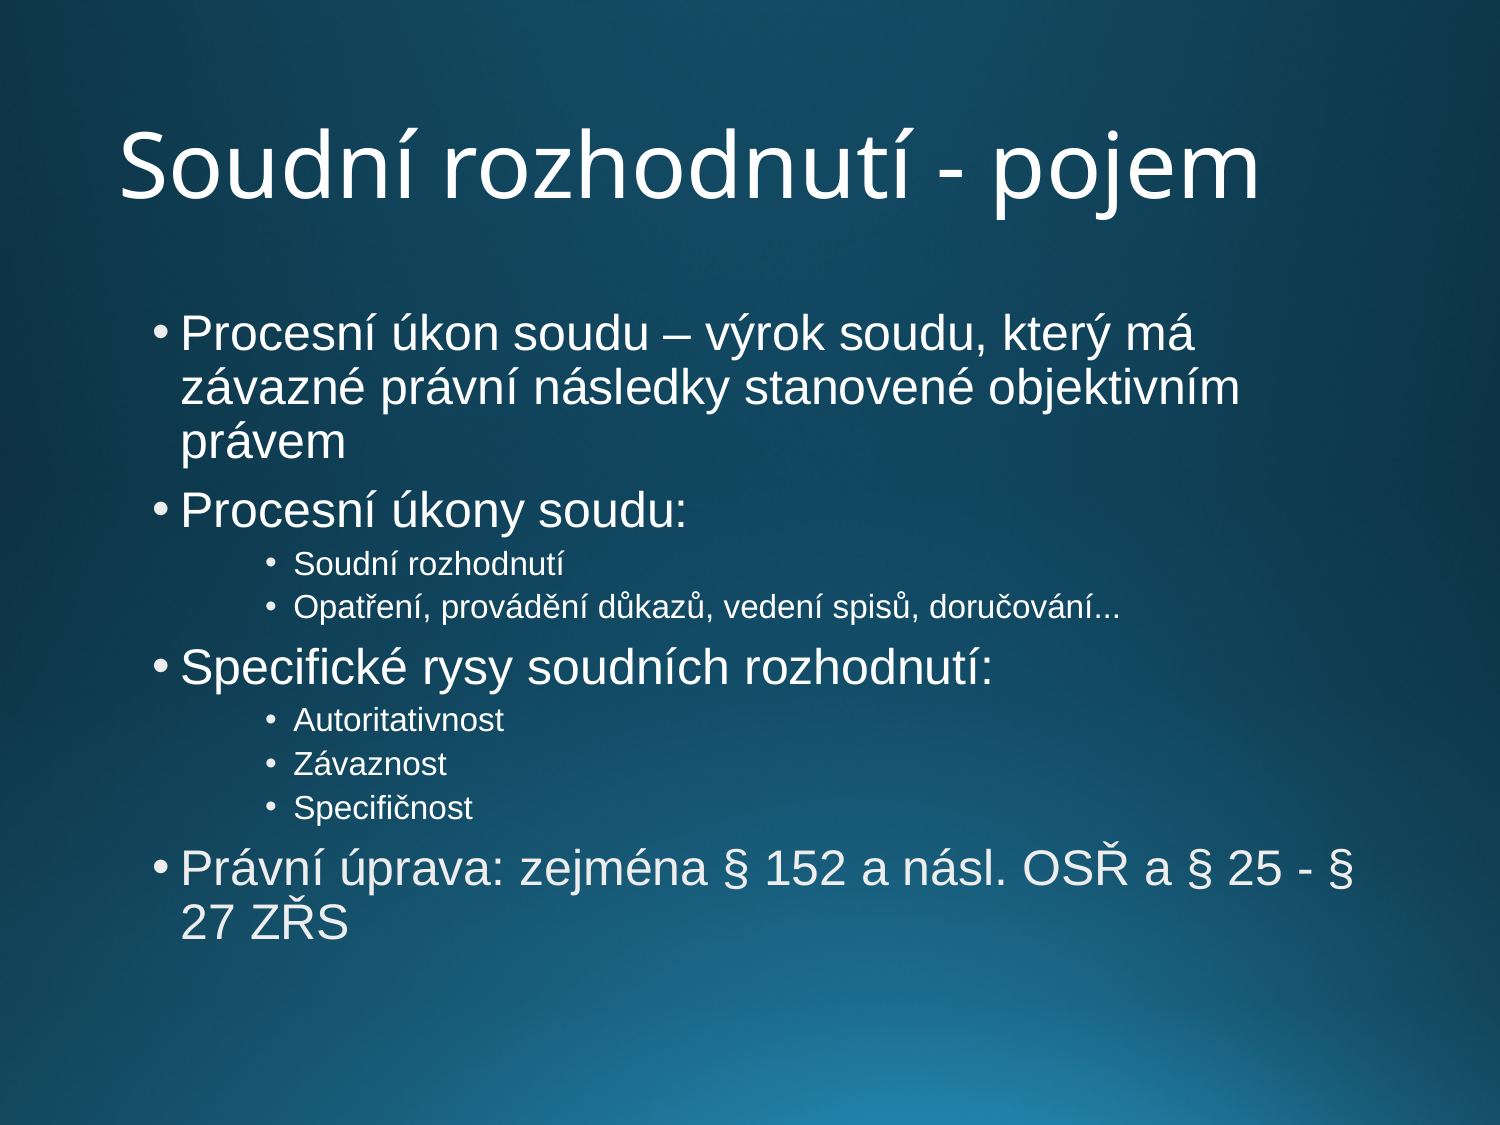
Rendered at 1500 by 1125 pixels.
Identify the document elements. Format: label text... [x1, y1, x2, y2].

list Procesní úkon soudu – výrok soudu, který má závazné právní následky stanovené objektivním právem Procesní úkony soudu: Soudní rozhodnutí Opatření, provádění důkazů, vedení spisů, doručování... Specifické rysy soudních rozhodnutí: Autoritativnost Závaznost Specifičnost Právní úprava: zejména § 152 a násl. OSŘ a § 25 - § 27 ZŘS [137, 299, 1397, 1014]
title Soudní rozhodnutí - pojem [103, 59, 1397, 278]
picture [0, 0, 1500, 1125]
